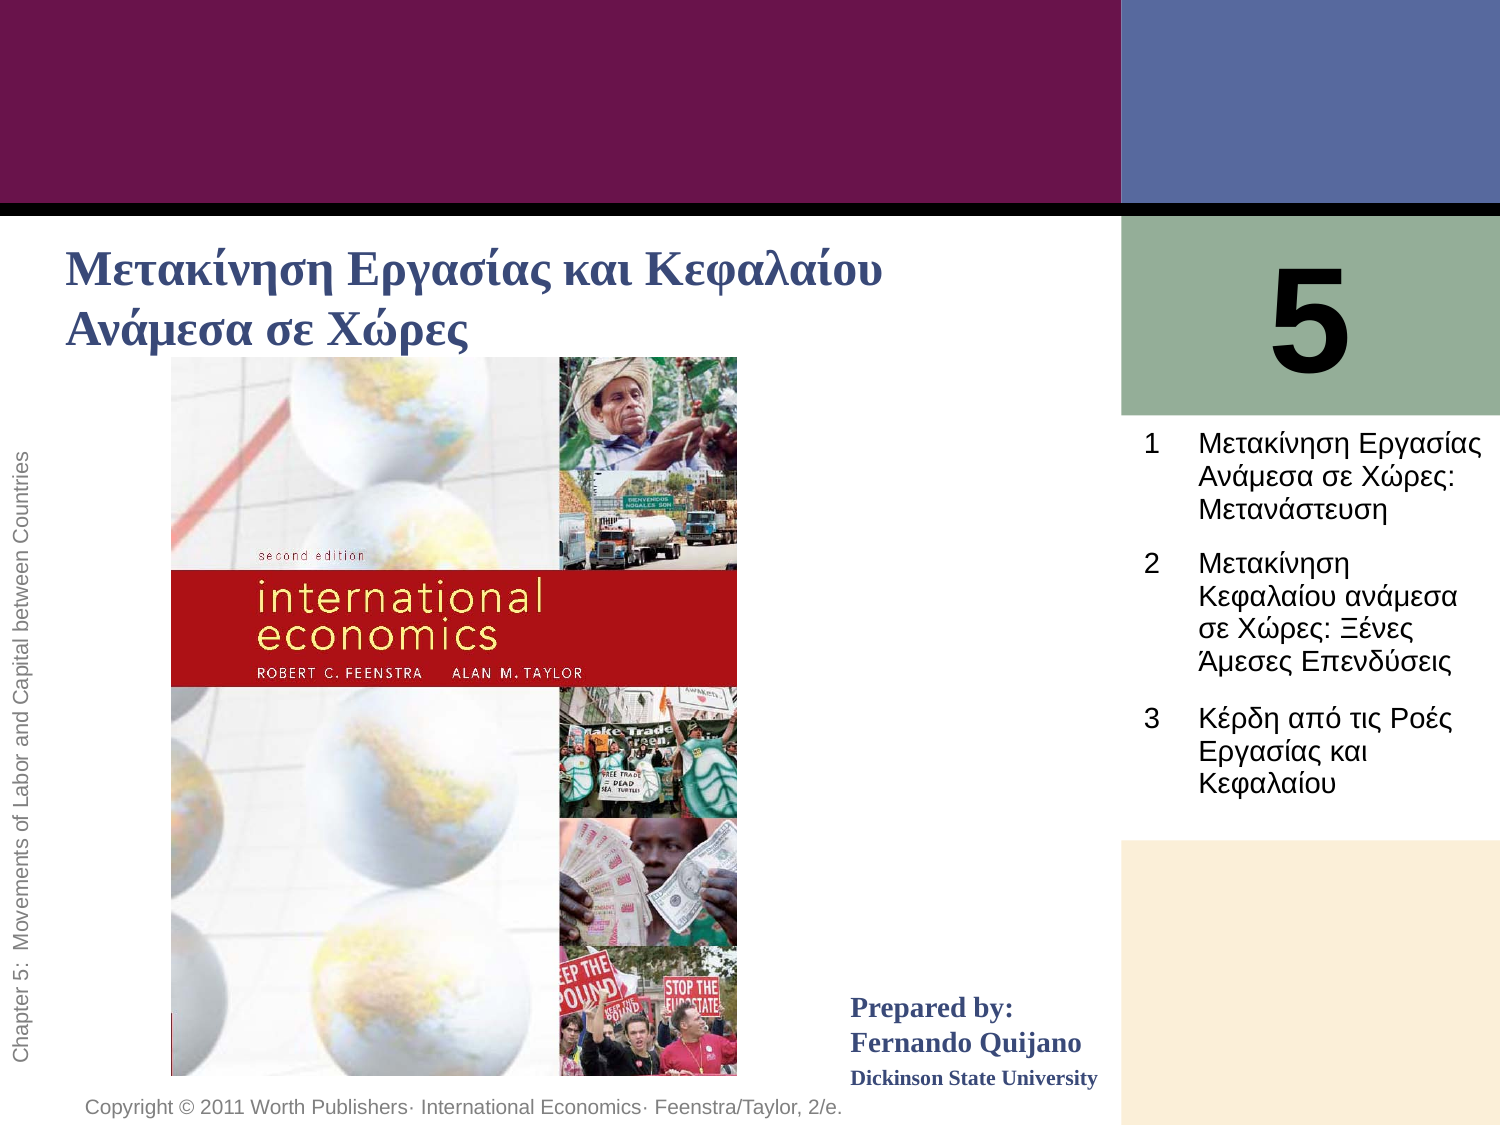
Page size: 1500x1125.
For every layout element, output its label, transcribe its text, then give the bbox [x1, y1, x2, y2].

table_cell Κέρδη από τις Ροές Εργασίας και Κεφαλαίου [1184, 695, 1499, 813]
picture [171, 357, 738, 1076]
text_box [1121, 840, 1500, 1125]
text_box [1121, 217, 1500, 416]
text_box Μετακίνηση Εργασίας και Κεφαλαίου Ανάμεσα σε Χώρες [50, 227, 1085, 363]
table_header 1 [1130, 420, 1182, 537]
text_box Prepared by: Fernando Quijano Dickinson State University [835, 980, 1114, 1097]
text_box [0, 0, 1500, 210]
table_header Μετακίνηση Εργασίας Ανάμεσα σε Χώρες: Μετανάστευση [1184, 420, 1499, 537]
text_box 5 [1220, 219, 1402, 410]
table_cell Μετακίνηση Κεφαλαίου ανάμεσα σε Χώρες: Ξένες Άμεσες Επενδύσεις [1184, 542, 1499, 693]
table_cell 2 [1130, 542, 1182, 693]
table_cell 3 [1130, 695, 1182, 813]
